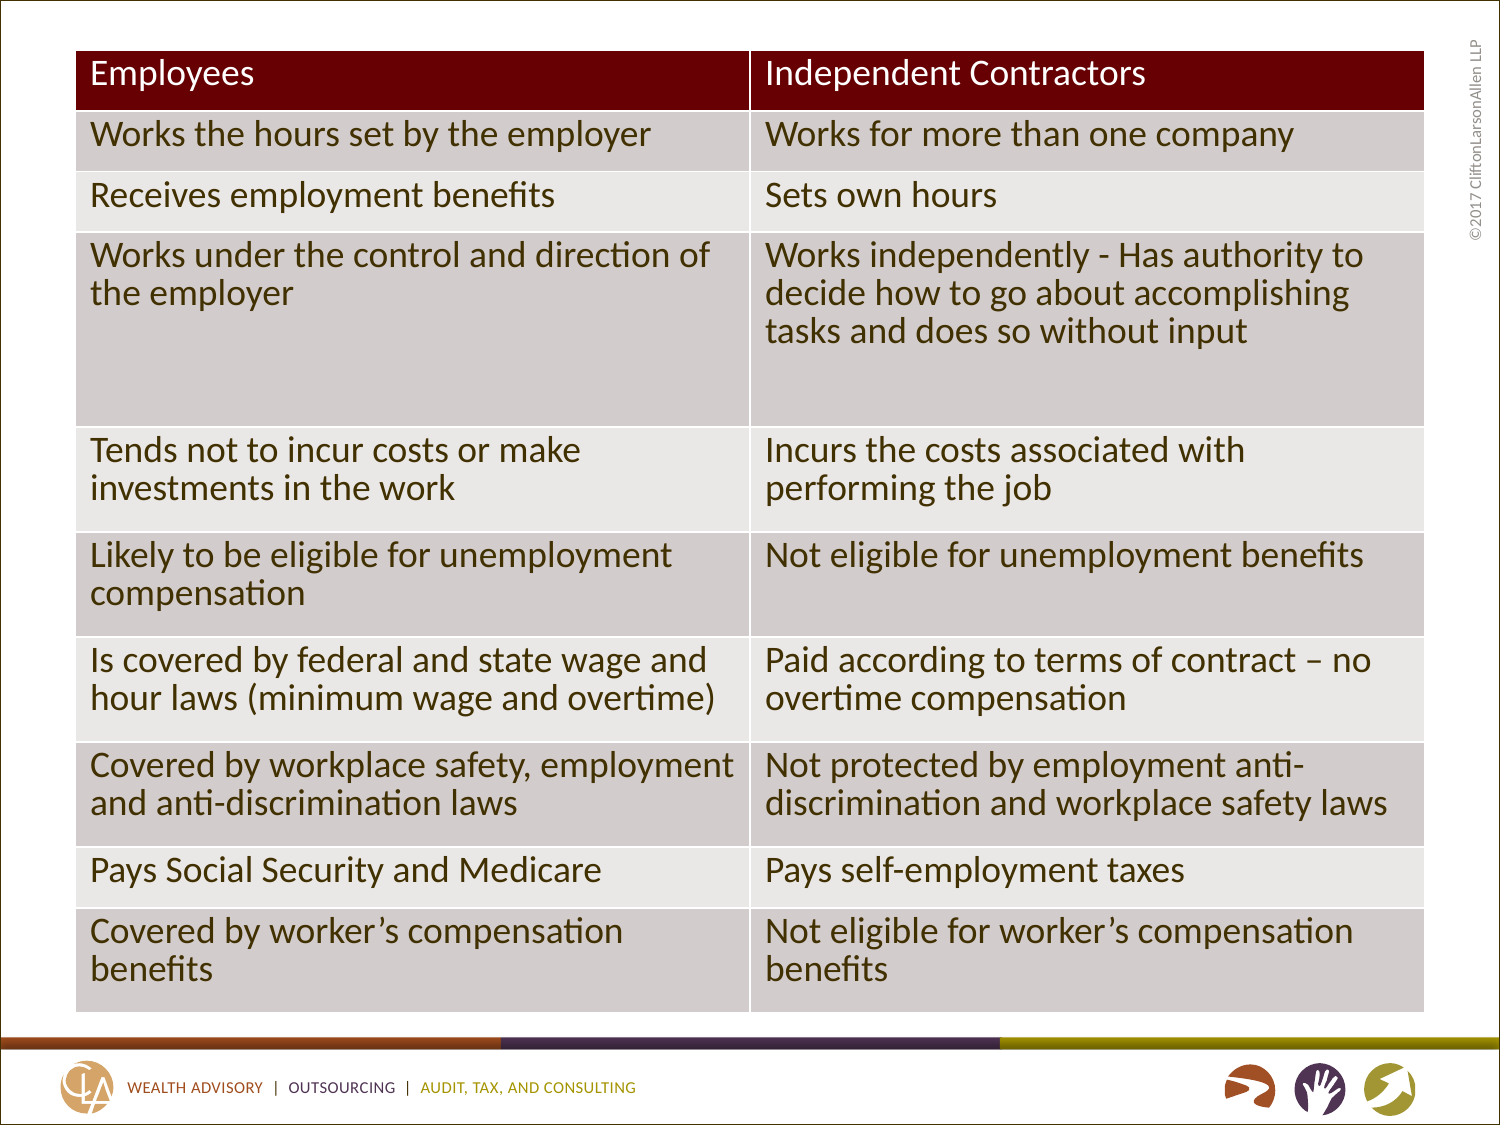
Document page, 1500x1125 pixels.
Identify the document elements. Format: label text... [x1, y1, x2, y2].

table_cell Not eligible for worker’s compensation benefits [751, 909, 1424, 1012]
table_cell Works for more than one company [751, 112, 1424, 171]
table_cell Sets own hours [751, 172, 1424, 231]
table_cell Covered by workplace safety, employment and anti-discrimination laws [76, 743, 749, 846]
table_cell Works independently - Has authority to decide how to go about accomplishing tasks and does so without input [751, 233, 1424, 426]
table_cell Paid according to terms of contract – no overtime compensation [751, 638, 1424, 741]
table_cell Pays self-employment taxes [751, 848, 1424, 907]
table_cell Pays Social Security and Medicare [76, 848, 749, 907]
table_cell Covered by worker’s compensation benefits [76, 909, 749, 1012]
table_cell Tends not to incur costs or make investments in the work [76, 428, 749, 531]
table_cell Works the hours set by the employer [76, 112, 749, 171]
table_cell Receives employment benefits [76, 172, 749, 231]
table_cell Works under the control and direction of the employer [76, 233, 749, 426]
table_cell Not eligible for unemployment benefits [751, 533, 1424, 636]
table_header Employees [76, 51, 749, 110]
table_cell Is covered by federal and state wage and hour laws (minimum wage and overtime) [76, 638, 749, 741]
table_header Independent Contractors [751, 51, 1424, 110]
table_cell Likely to be eligible for unemployment compensation [76, 533, 749, 636]
table_cell Incurs the costs associated with performing the job [751, 428, 1424, 531]
table_cell Not protected by employment anti-discrimination and workplace safety laws [751, 743, 1424, 846]
